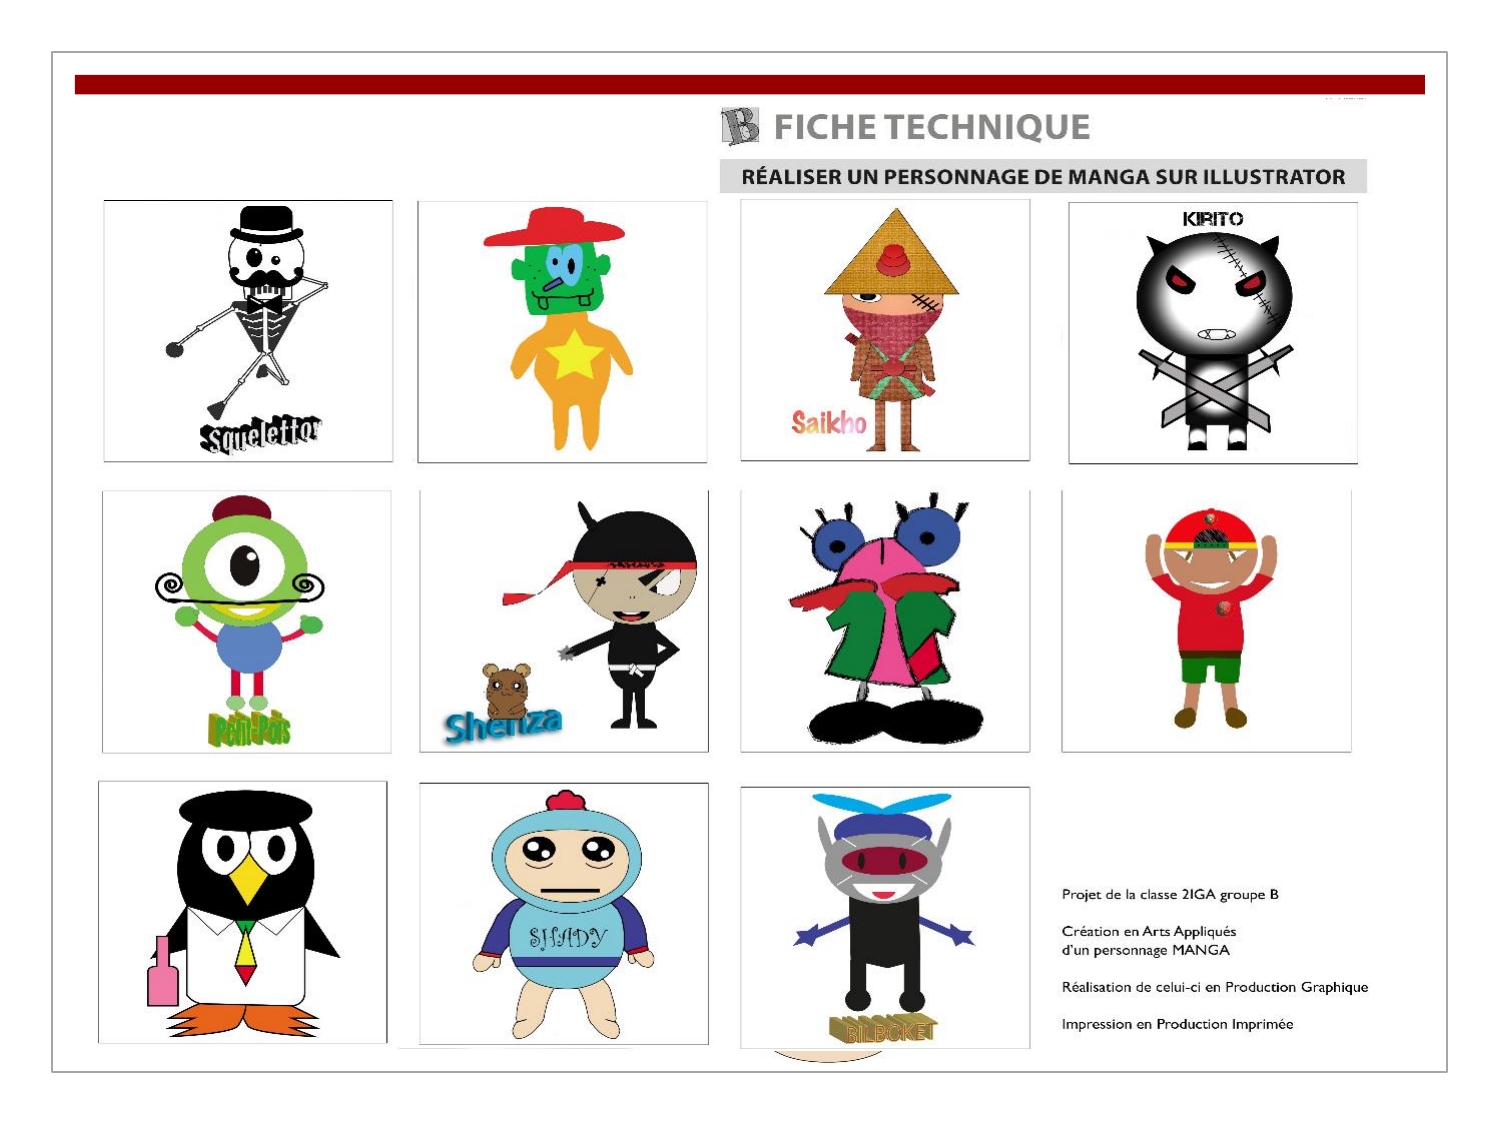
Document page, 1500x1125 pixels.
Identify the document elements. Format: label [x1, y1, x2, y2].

picture [95, 97, 1381, 1075]
